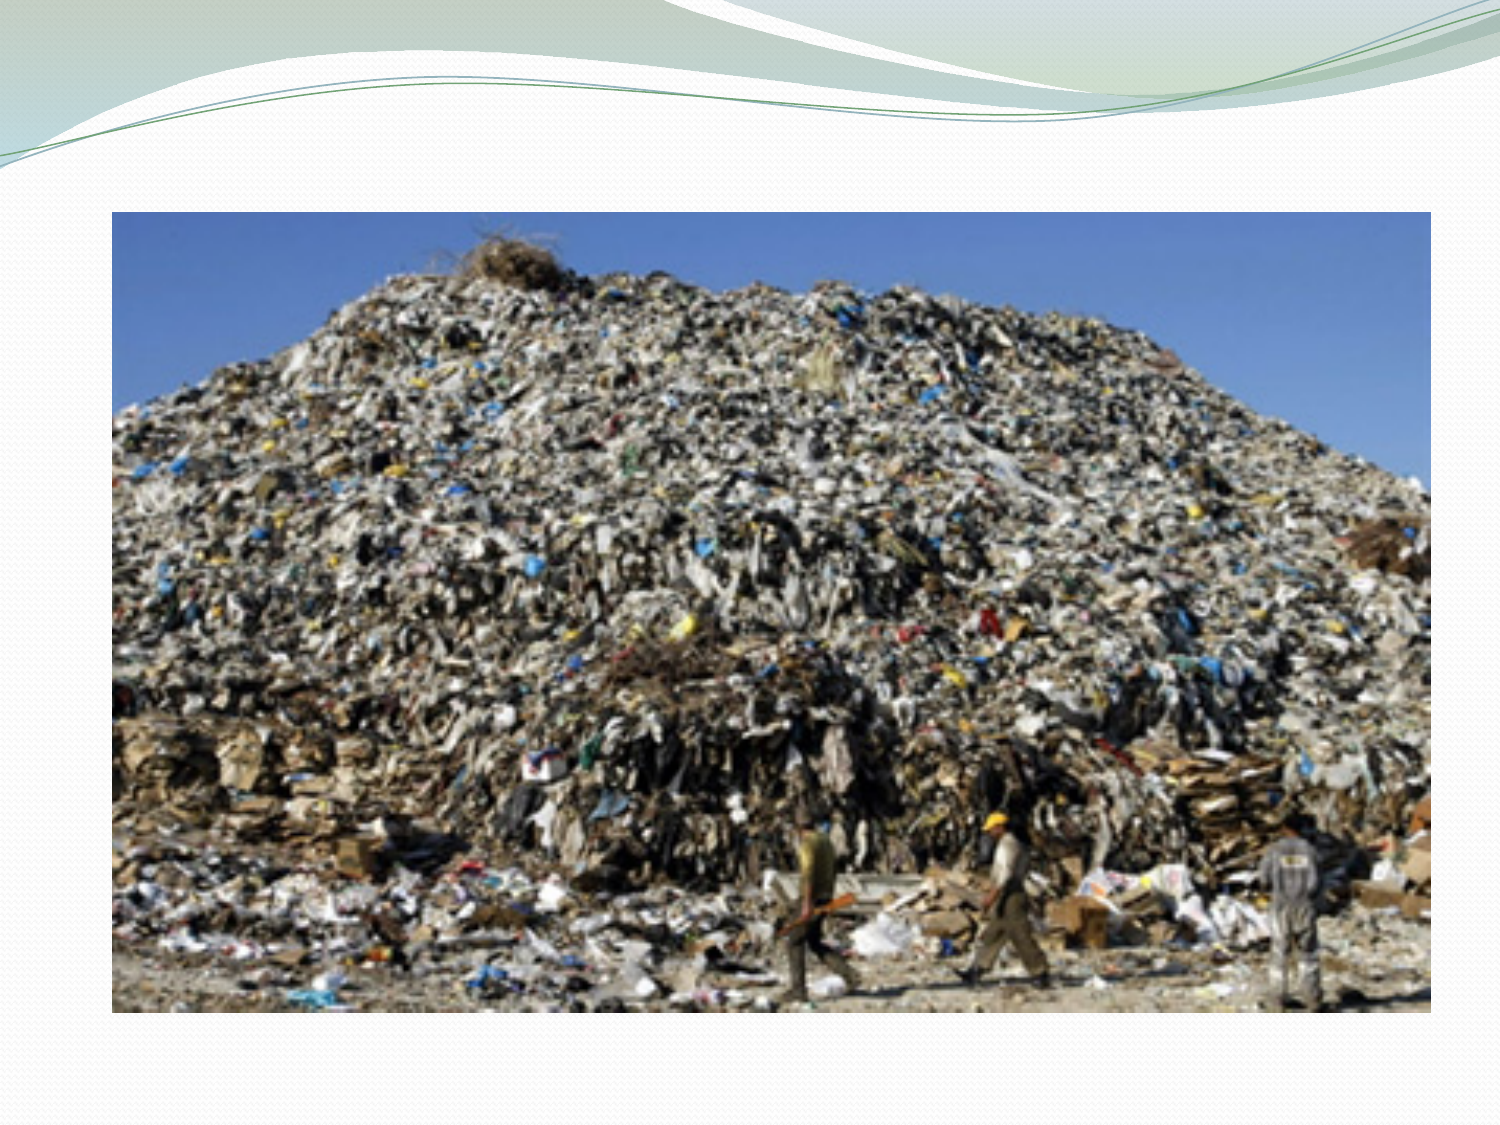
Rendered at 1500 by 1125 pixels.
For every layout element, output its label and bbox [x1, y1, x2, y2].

picture [112, 212, 1431, 1013]
